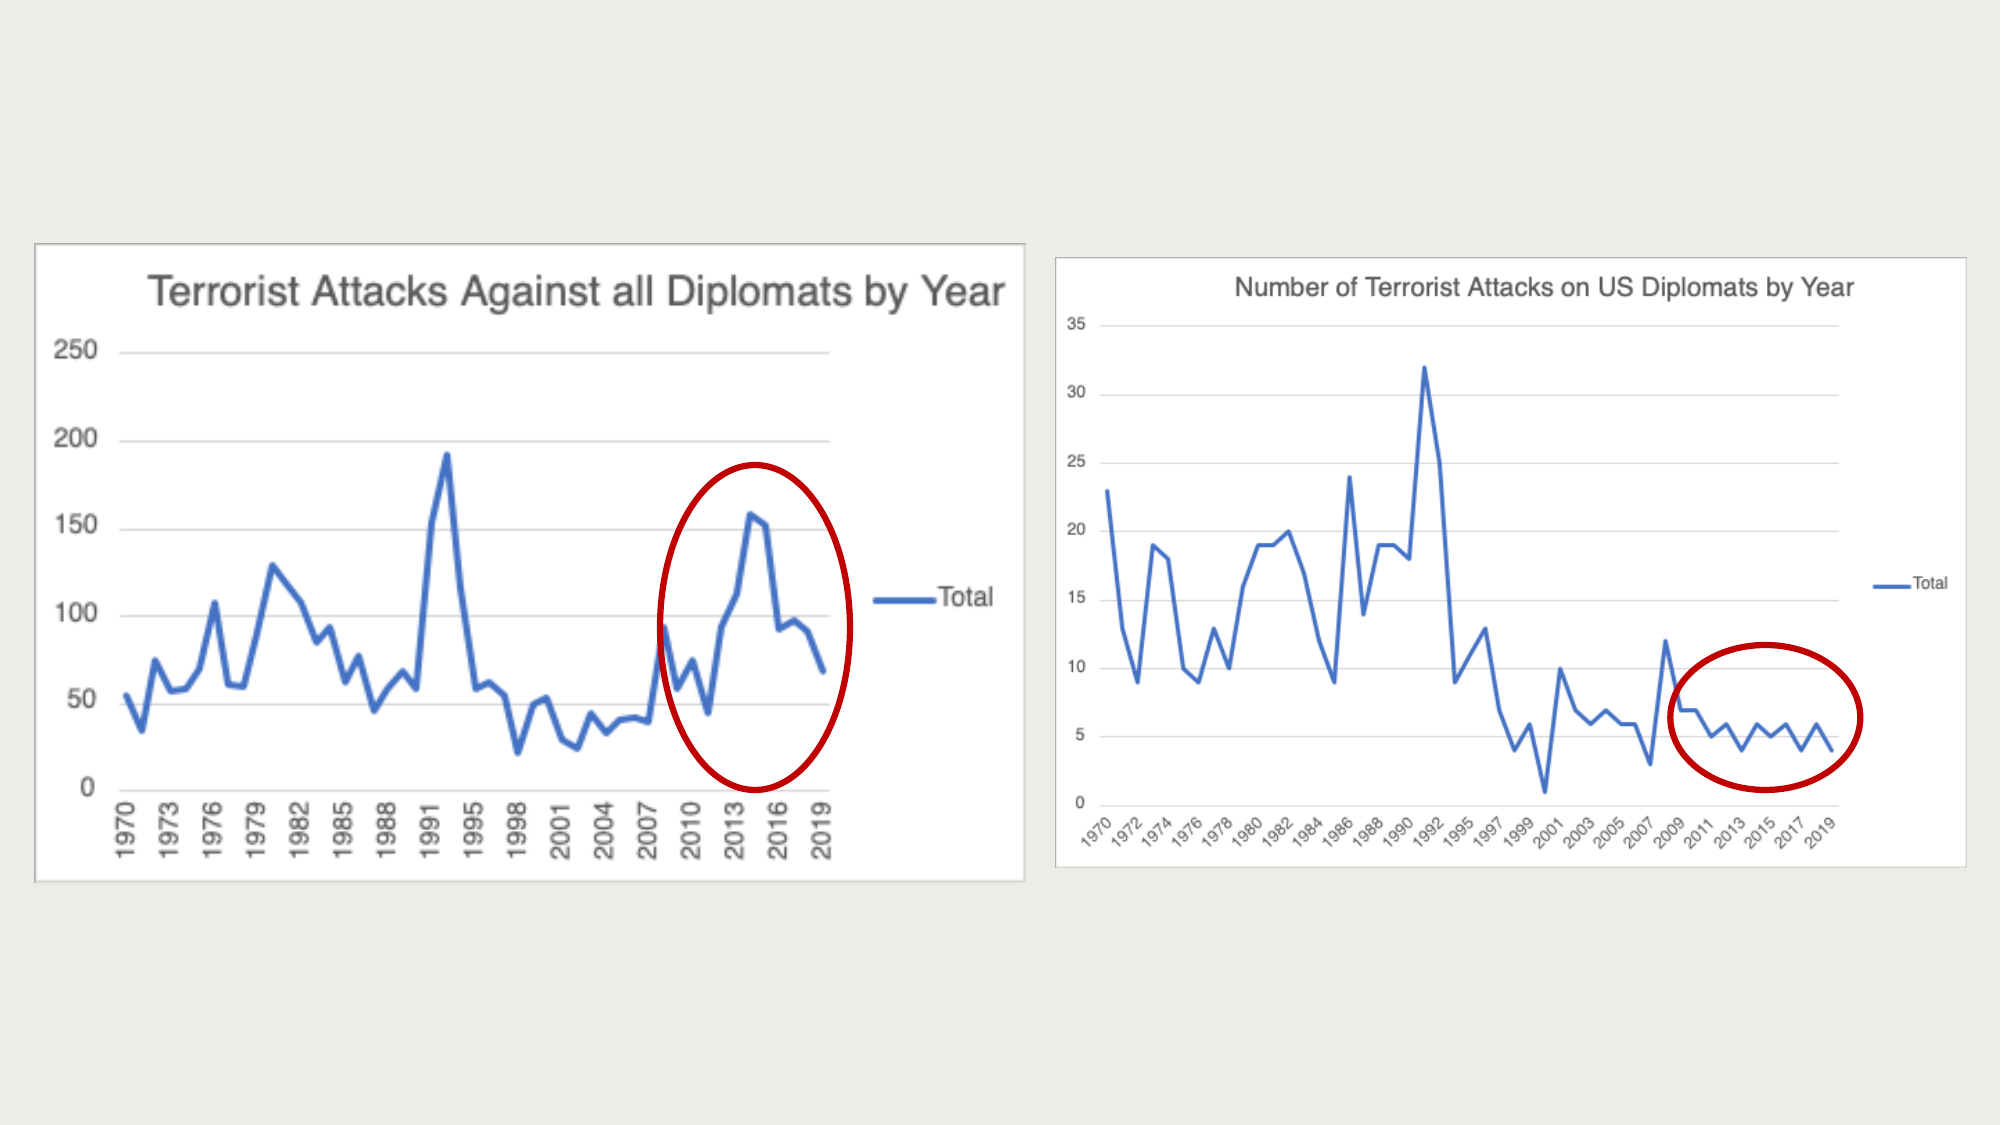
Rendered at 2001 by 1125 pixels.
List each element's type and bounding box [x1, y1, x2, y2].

picture [1054, 256, 1967, 868]
picture [33, 242, 1026, 883]
